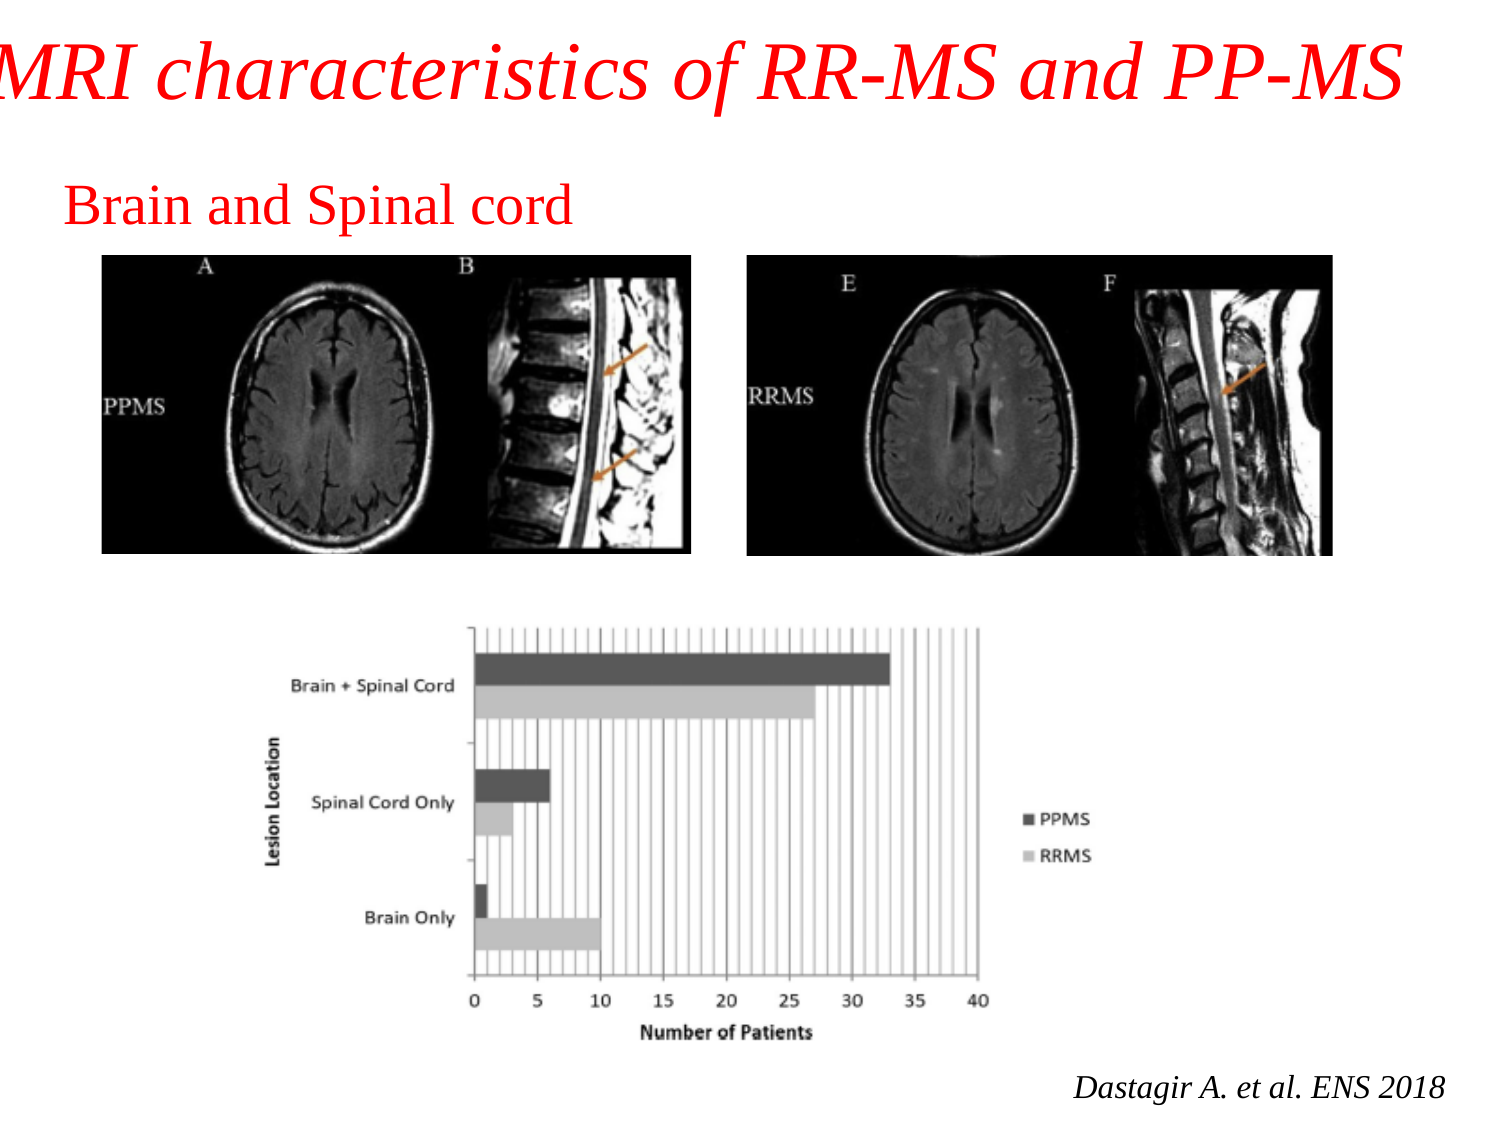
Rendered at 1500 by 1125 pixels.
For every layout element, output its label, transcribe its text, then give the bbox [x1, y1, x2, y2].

text_box Dastagir A. et al. ENS 2018 [1058, 1057, 1462, 1113]
picture [240, 612, 1116, 1068]
text_box MRI characteristics of RR-MS and PP-MS [0, 8, 1500, 124]
text_box Brain and Spinal cord [48, 158, 1021, 244]
picture [746, 254, 1333, 557]
picture [101, 254, 692, 554]
